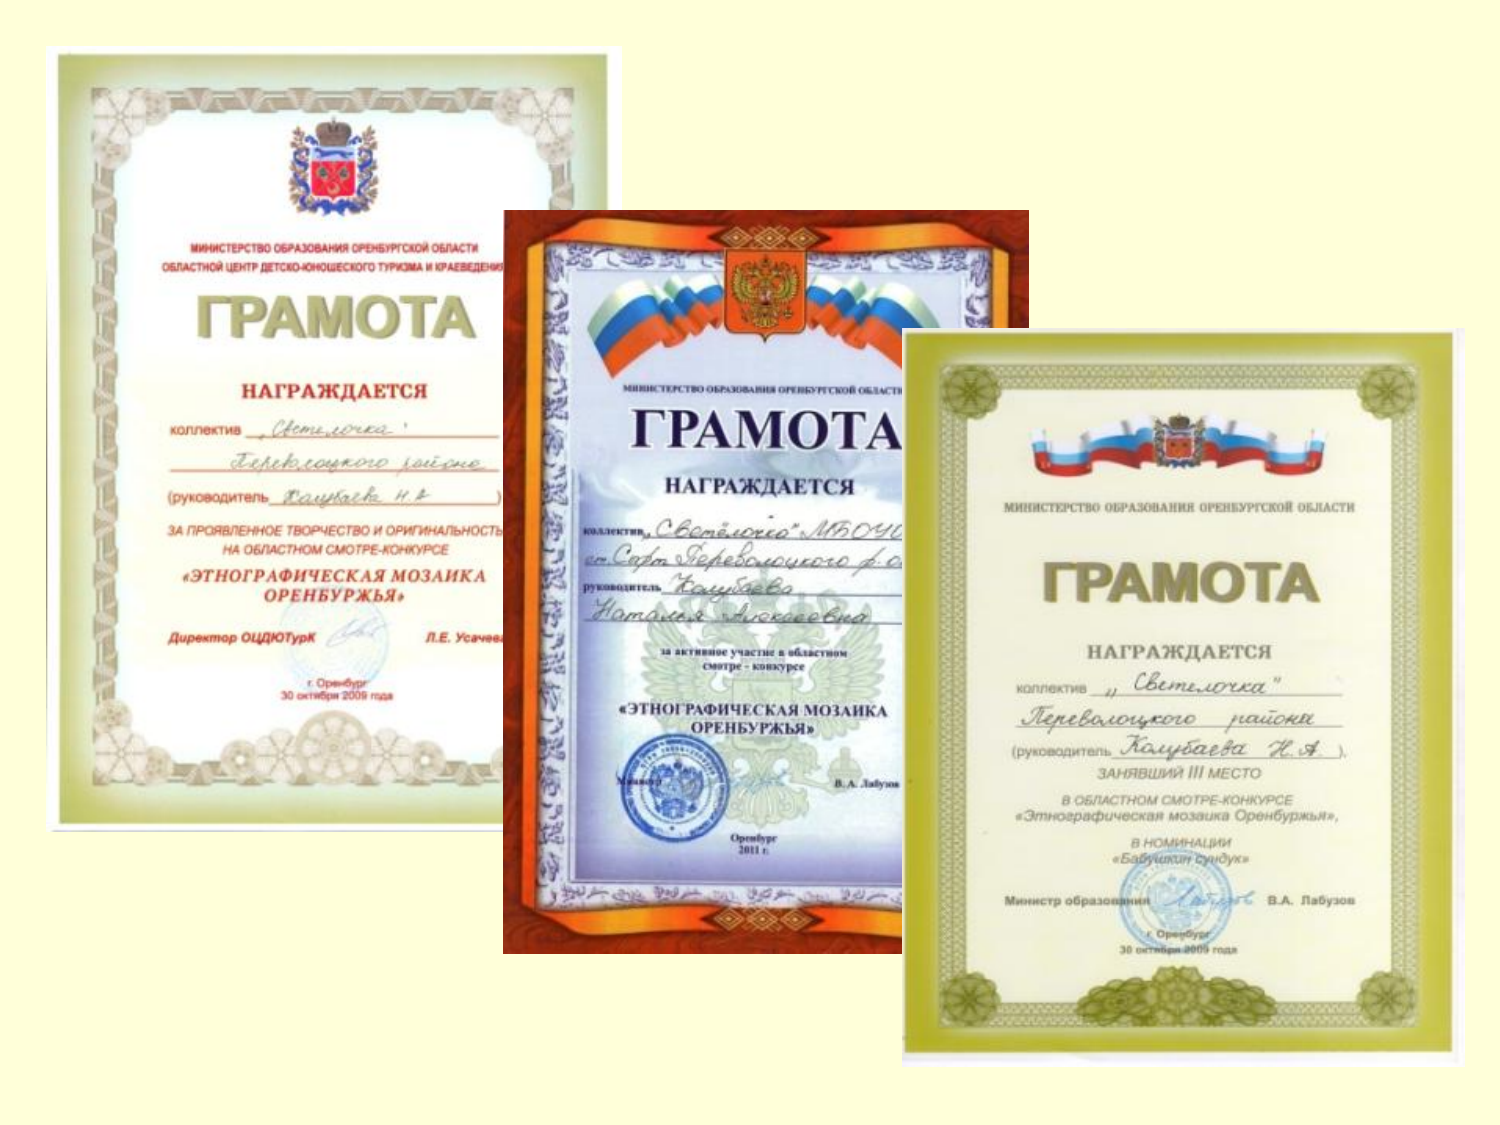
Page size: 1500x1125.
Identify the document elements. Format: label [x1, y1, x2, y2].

list [503, 210, 1029, 954]
picture [46, 46, 622, 833]
picture [902, 327, 1466, 1067]
